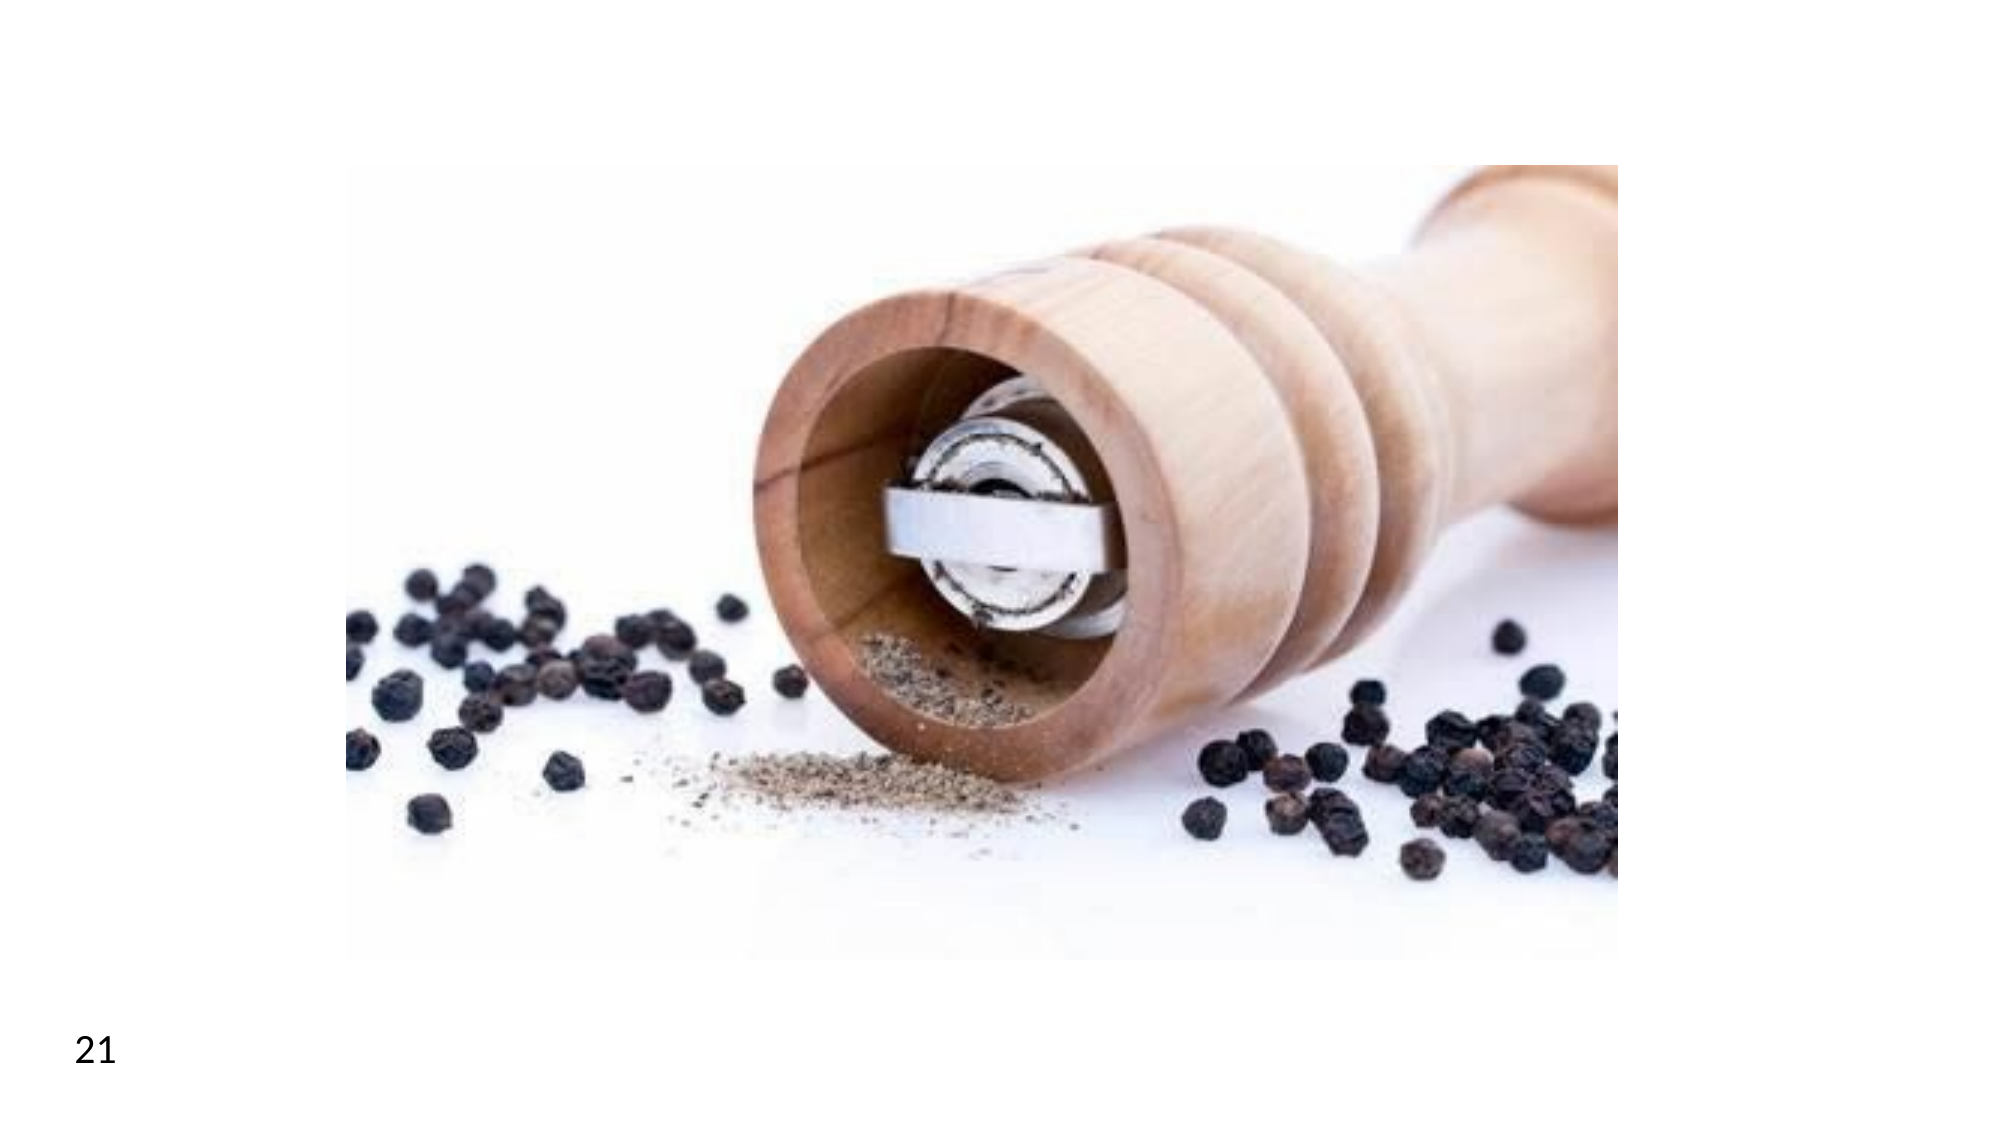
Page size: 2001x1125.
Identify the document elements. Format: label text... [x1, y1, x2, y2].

text_box 21 [59, 1014, 132, 1079]
picture [346, 165, 1618, 960]
